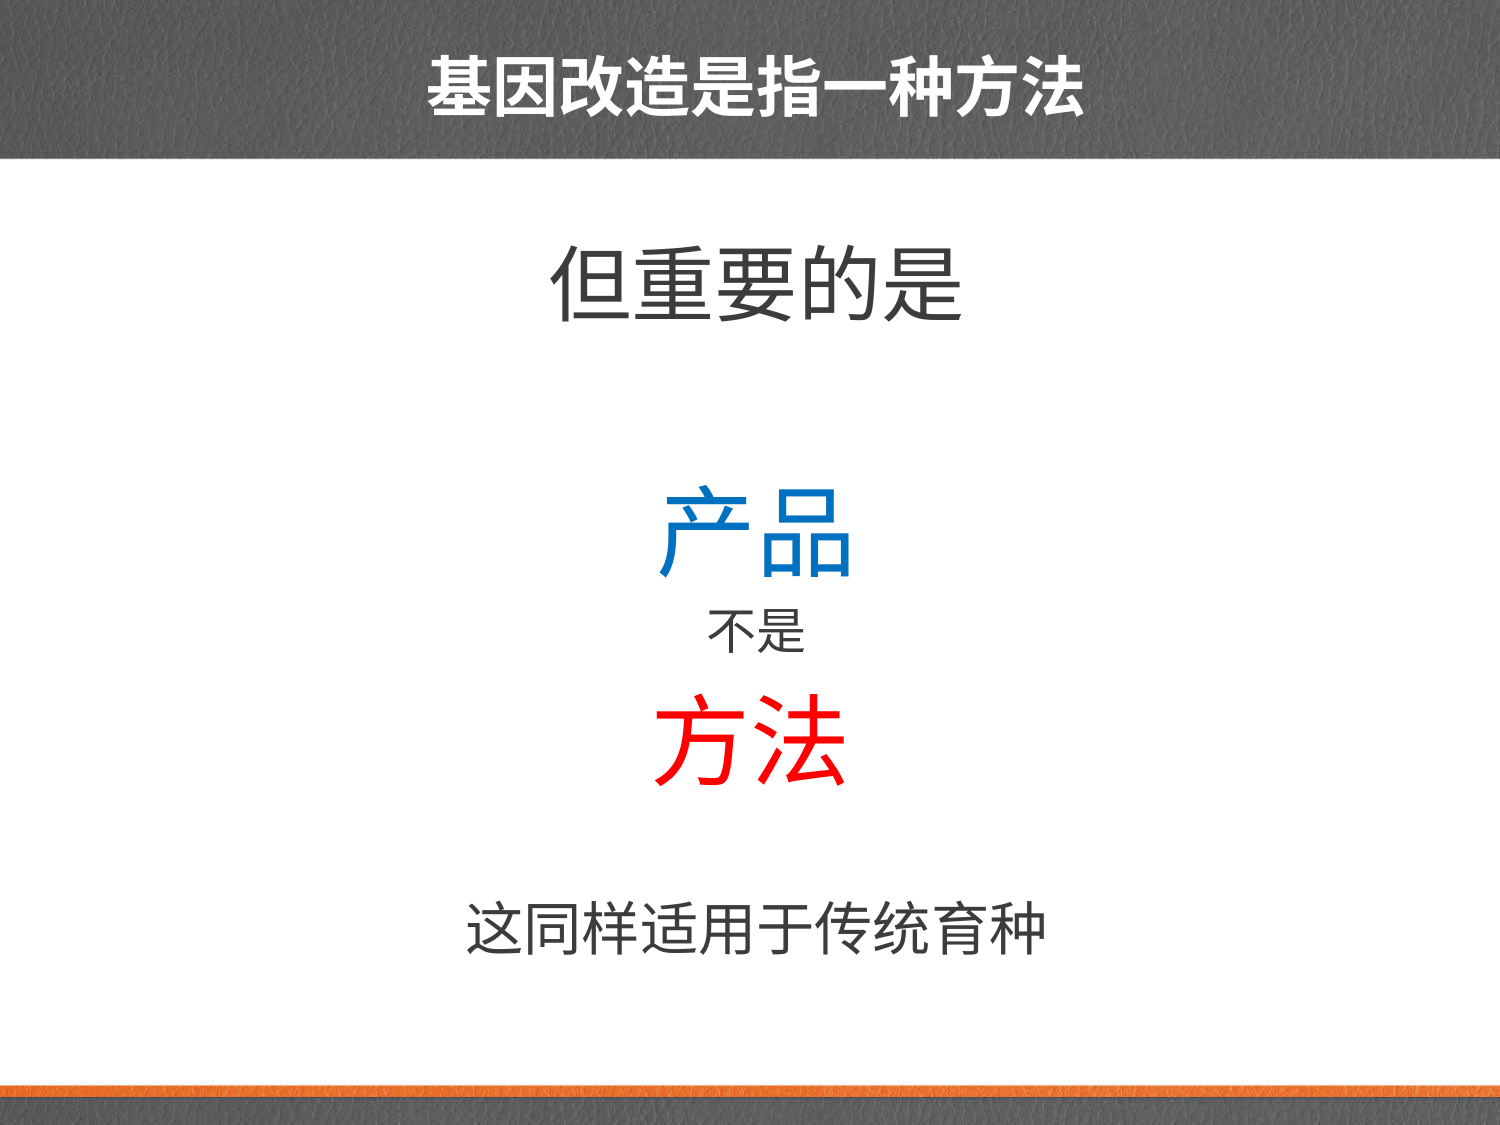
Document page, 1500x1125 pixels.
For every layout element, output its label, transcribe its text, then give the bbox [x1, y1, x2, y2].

title 基因改造是指一种方法 [37, 37, 1476, 132]
picture [0, 0, 1500, 1125]
list 但重要的是 产品 不是 方法 这同样适用于传统育种 [37, 224, 1476, 1032]
